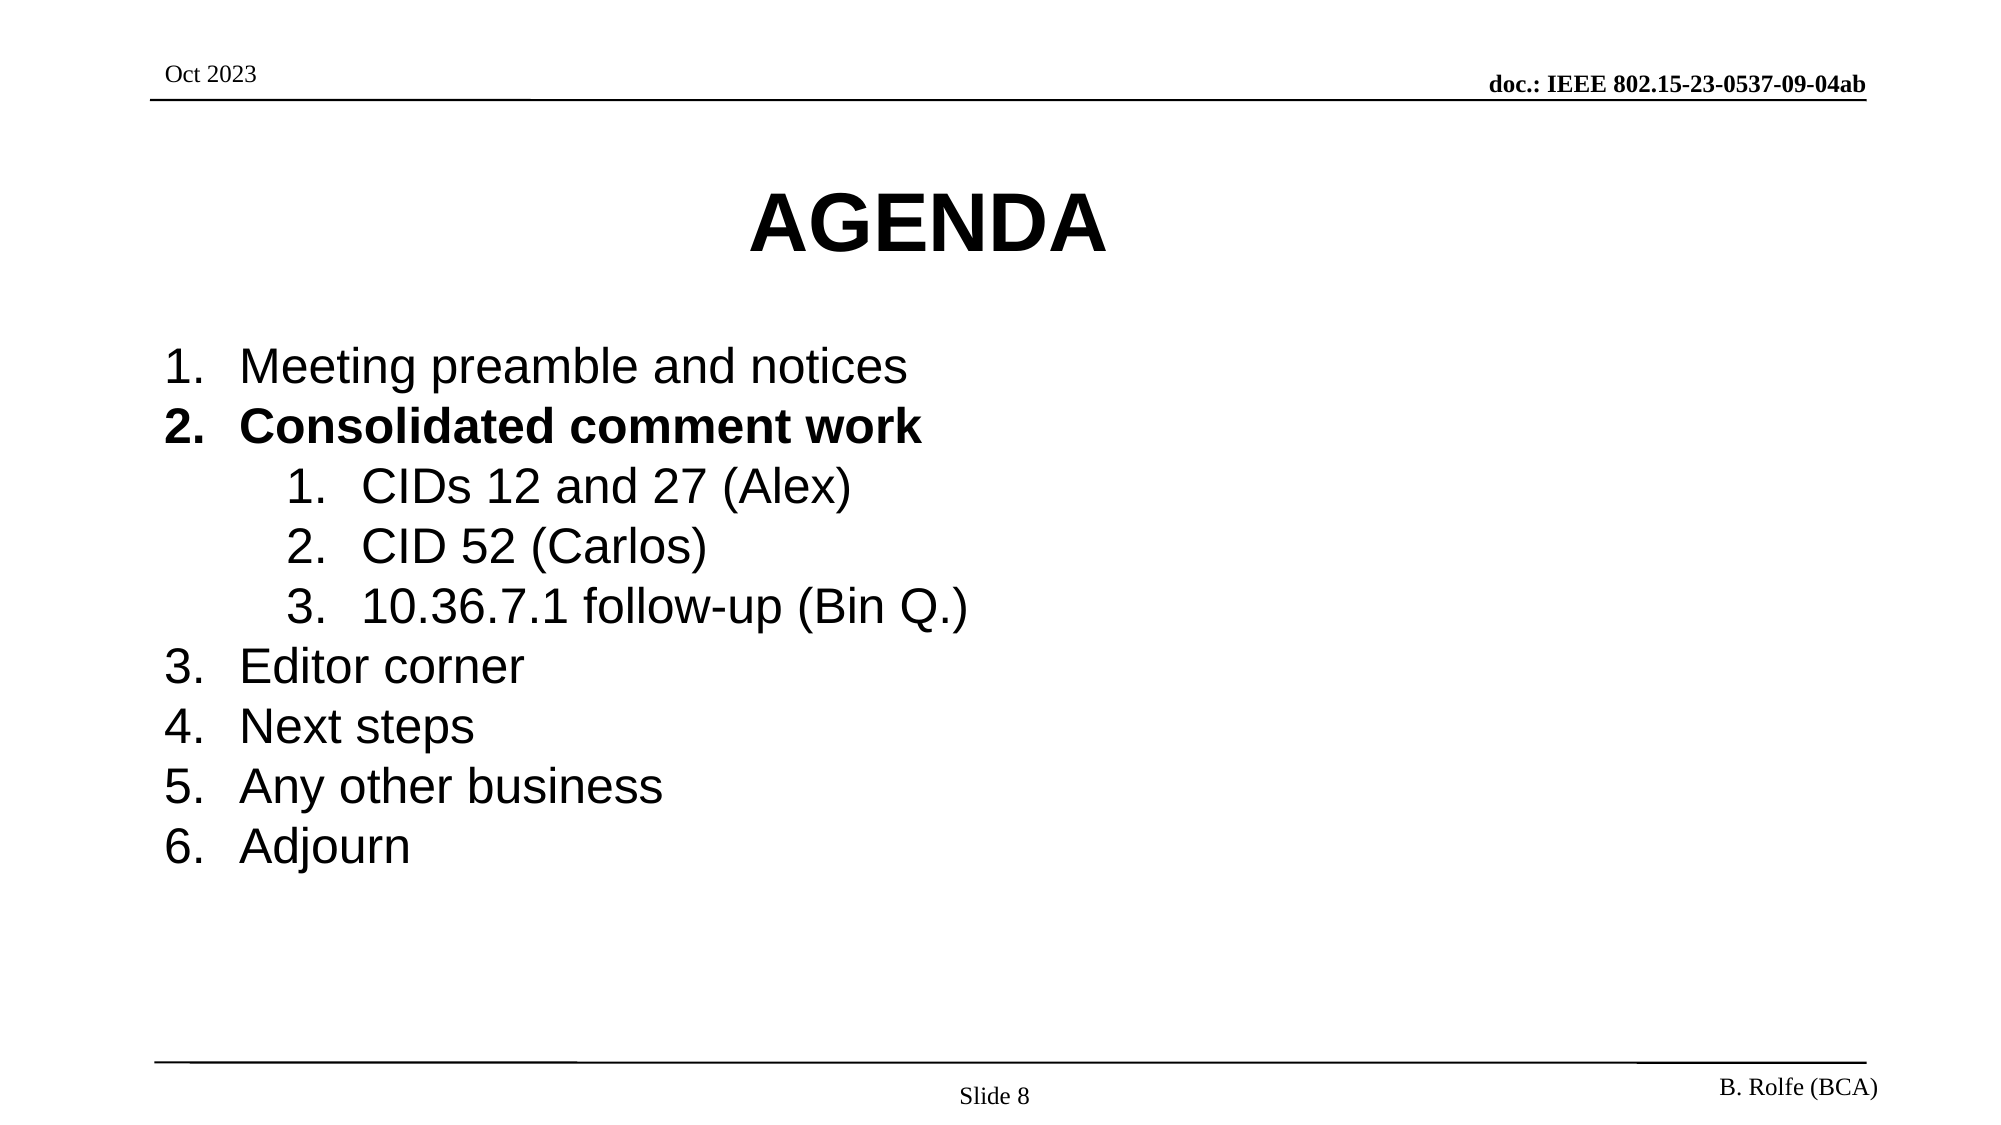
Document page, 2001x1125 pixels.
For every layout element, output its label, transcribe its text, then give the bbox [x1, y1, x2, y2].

slide_number Slide 8 [940, 1075, 1049, 1115]
title Agenda [291, 160, 1567, 385]
text_box Meeting preamble and notices Consolidated comment work CIDs 12 and 27 (Alex) CID 52 (Carlos) 10.36.7.1 follow-up (Bin Q.) Editor corner Next steps Any other business Adjourn [149, 326, 1213, 1001]
